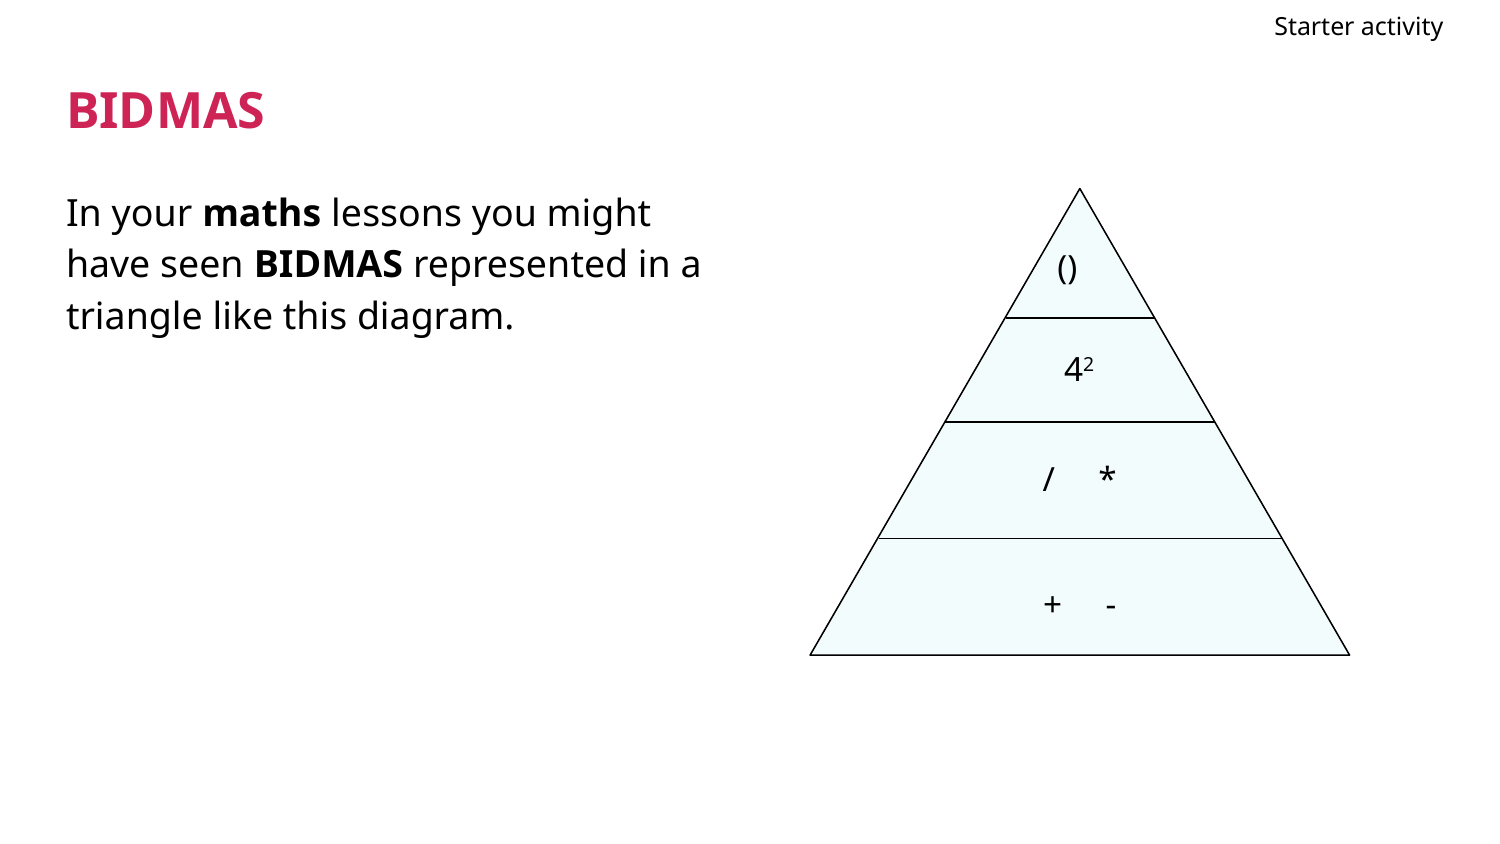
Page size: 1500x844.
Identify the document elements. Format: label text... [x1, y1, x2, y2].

subtitle Starter activity [1122, 0, 1444, 52]
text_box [809, 188, 1350, 656]
list In your maths lessons you might have seen BIDMAS represented in a triangle like this diagram. [51, 166, 723, 768]
title BIDMAS [51, 51, 1449, 166]
